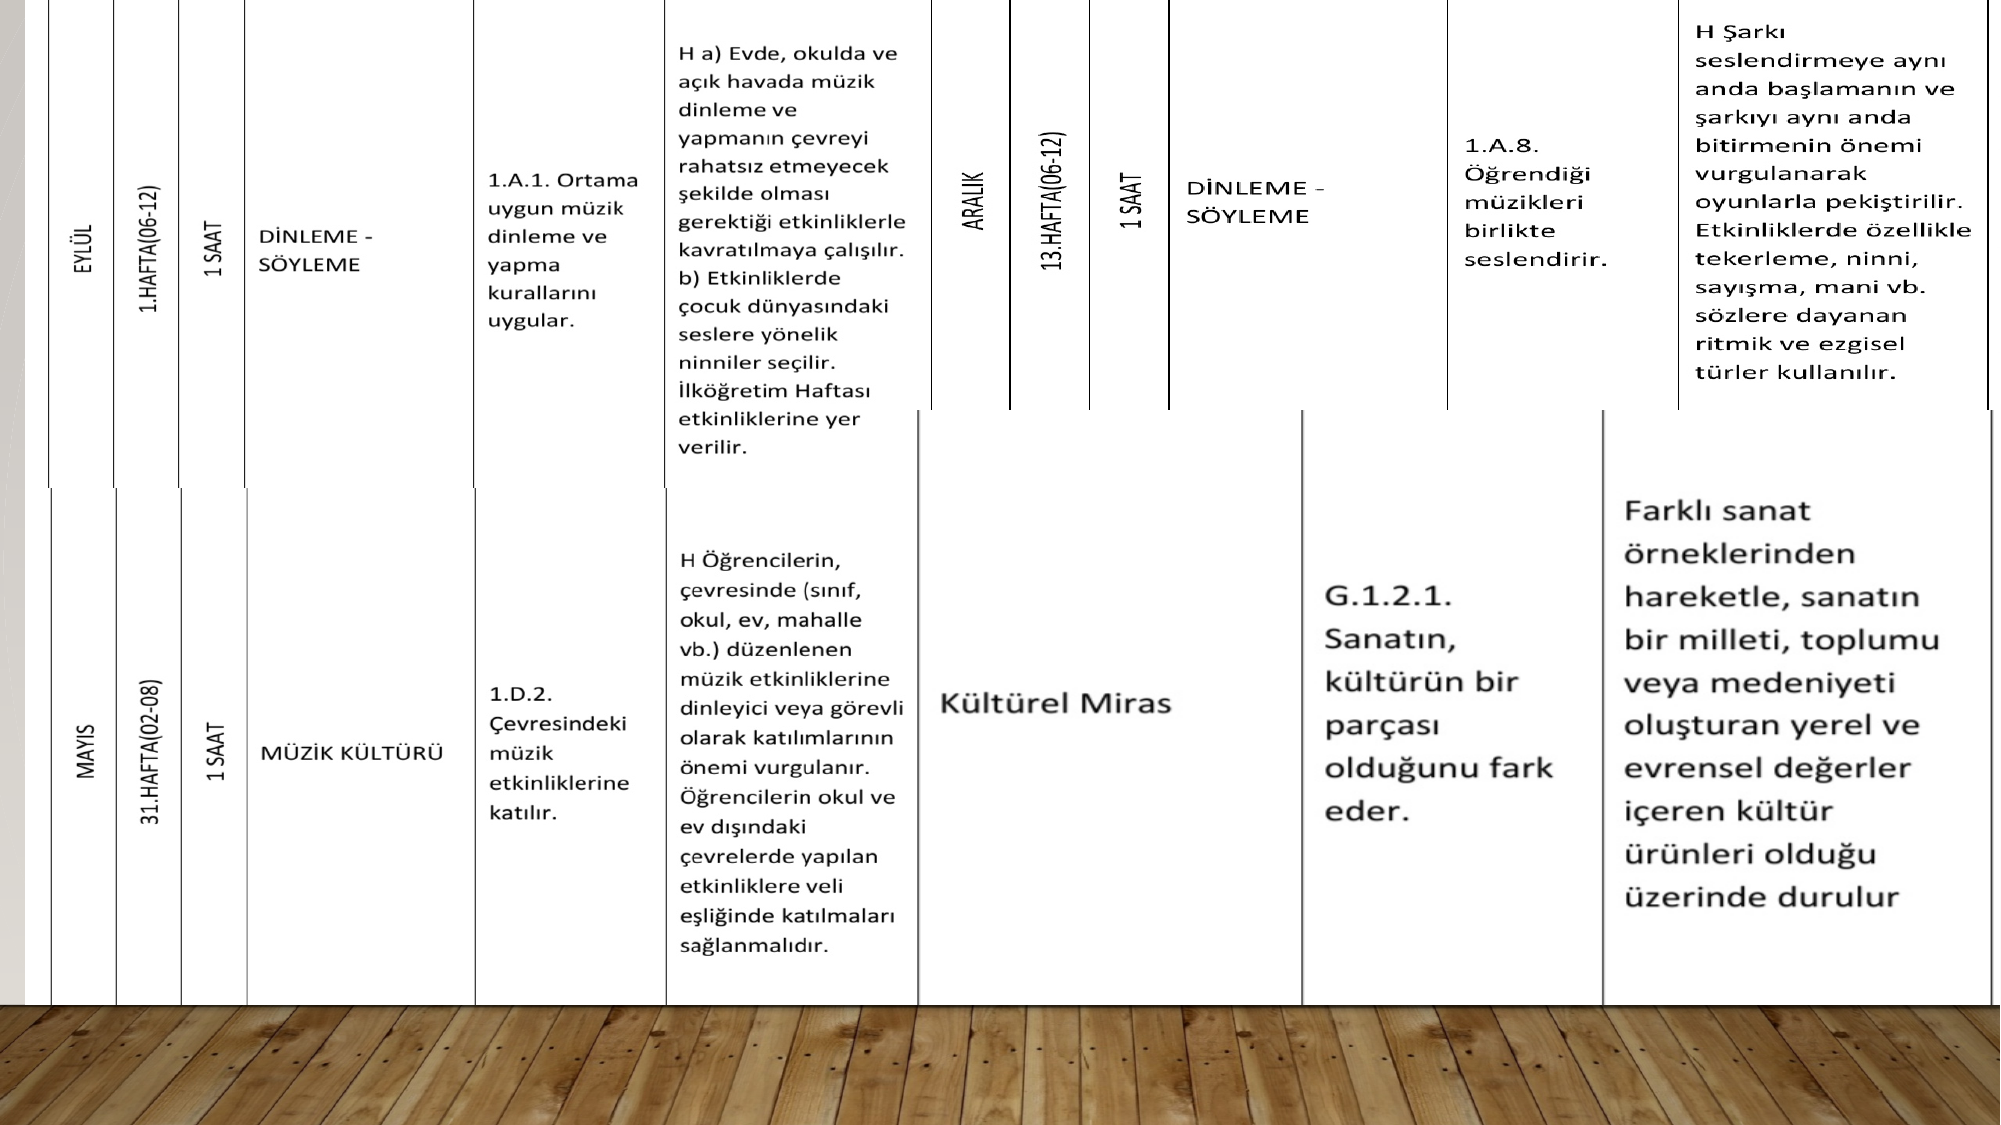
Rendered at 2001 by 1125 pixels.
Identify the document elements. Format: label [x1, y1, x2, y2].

picture [0, 0, 2000, 1125]
list [25, 0, 916, 488]
